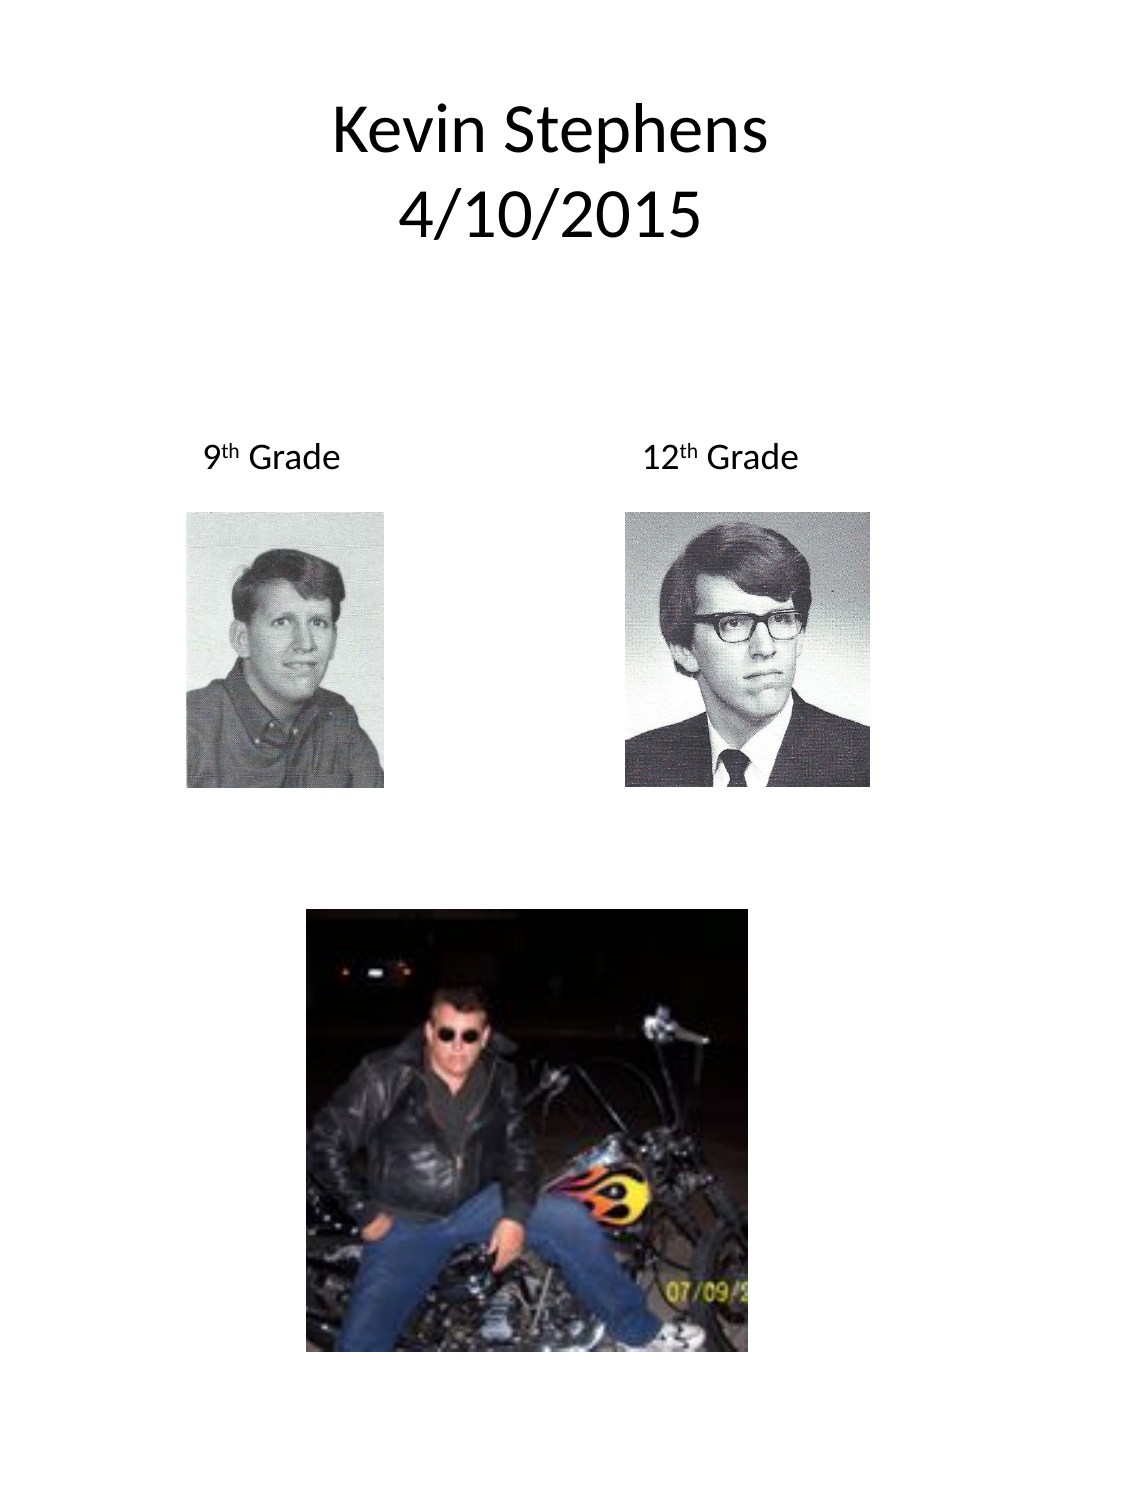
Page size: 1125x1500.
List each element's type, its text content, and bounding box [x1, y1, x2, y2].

picture [305, 909, 748, 1352]
title Kevin Stephens 4/10/2015 [72, 73, 1030, 346]
picture [625, 512, 870, 787]
text_box 9th Grade [187, 424, 425, 485]
text_box 12th Grade [626, 424, 930, 485]
picture [186, 512, 384, 788]
